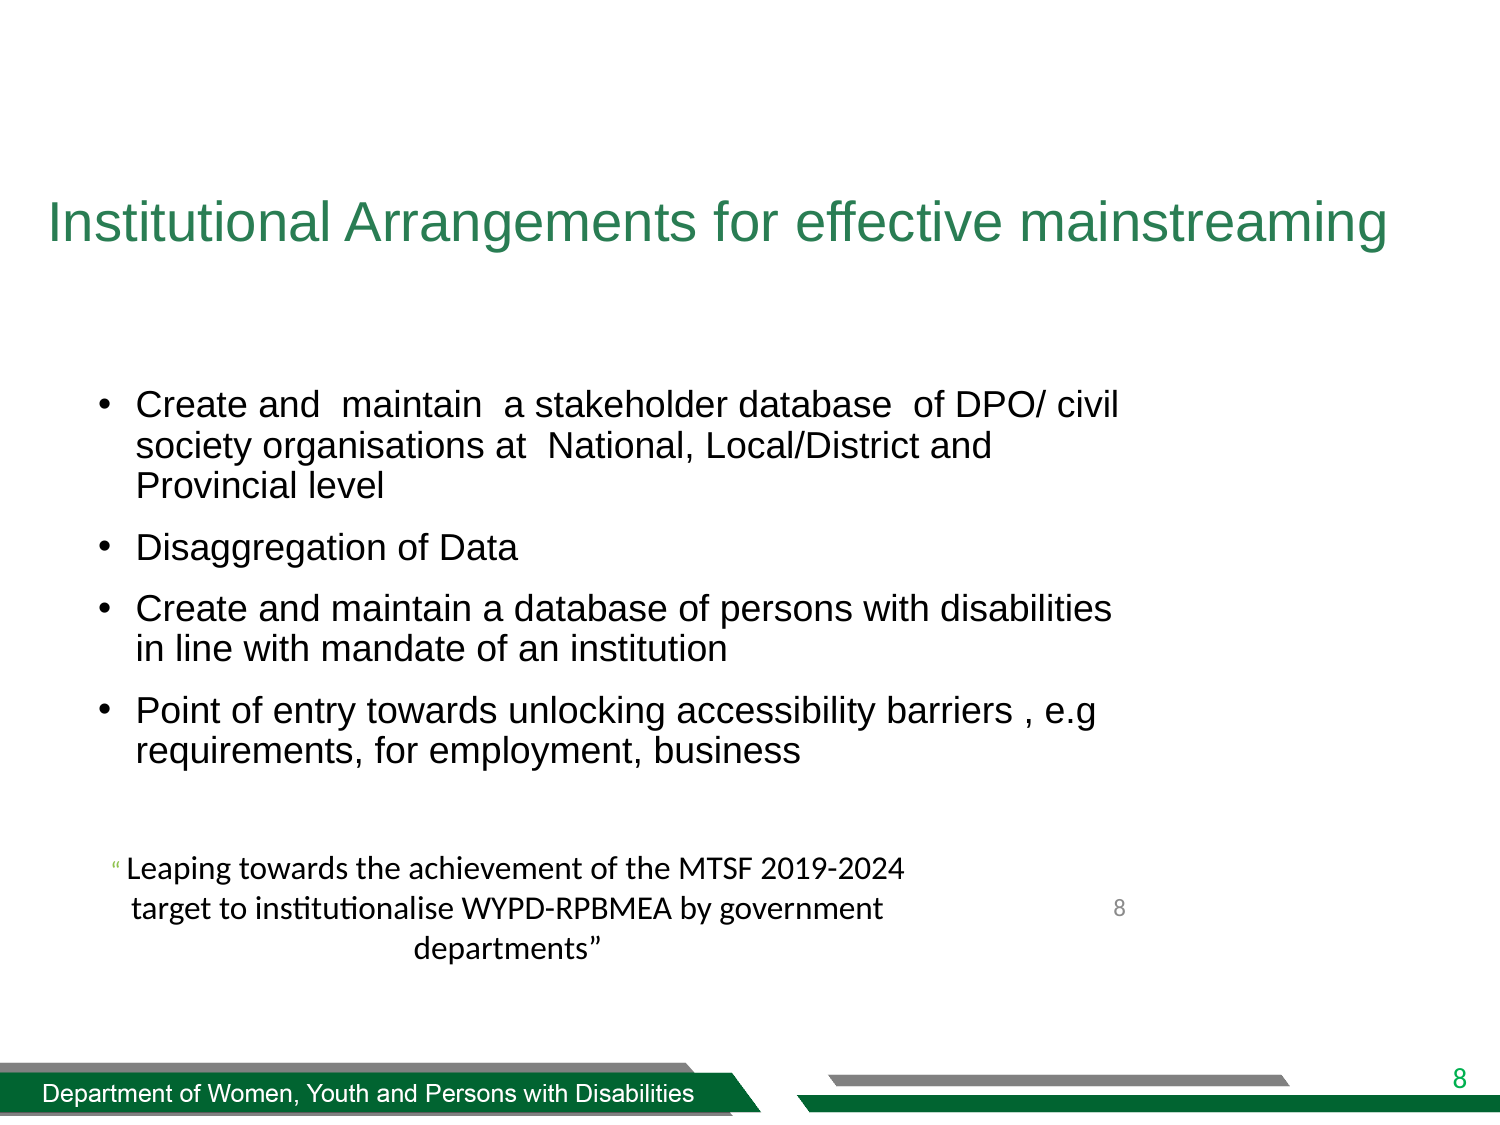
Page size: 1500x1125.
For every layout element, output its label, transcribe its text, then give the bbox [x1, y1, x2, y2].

picture [0, 45, 1500, 1125]
footer “ Leaping towards the achievement of the MTSF 2019-2024 target to institutionalise WYPD-RPBMEA by government departments” [83, 883, 933, 929]
title Institutional Arrangements for effective mainstreaming [32, 185, 1466, 312]
list Create and maintain a stakeholder database of DPO/ civil society organisations at National, Local/District and Provincial level Disaggregation of Data Create and maintain a database of persons with disabilities in line with mandate of an institution Point of entry towards unlocking accessibility barriers , e.g requirements, for employment, business [83, 378, 1141, 985]
slide_number 7 [1056, 883, 1141, 929]
